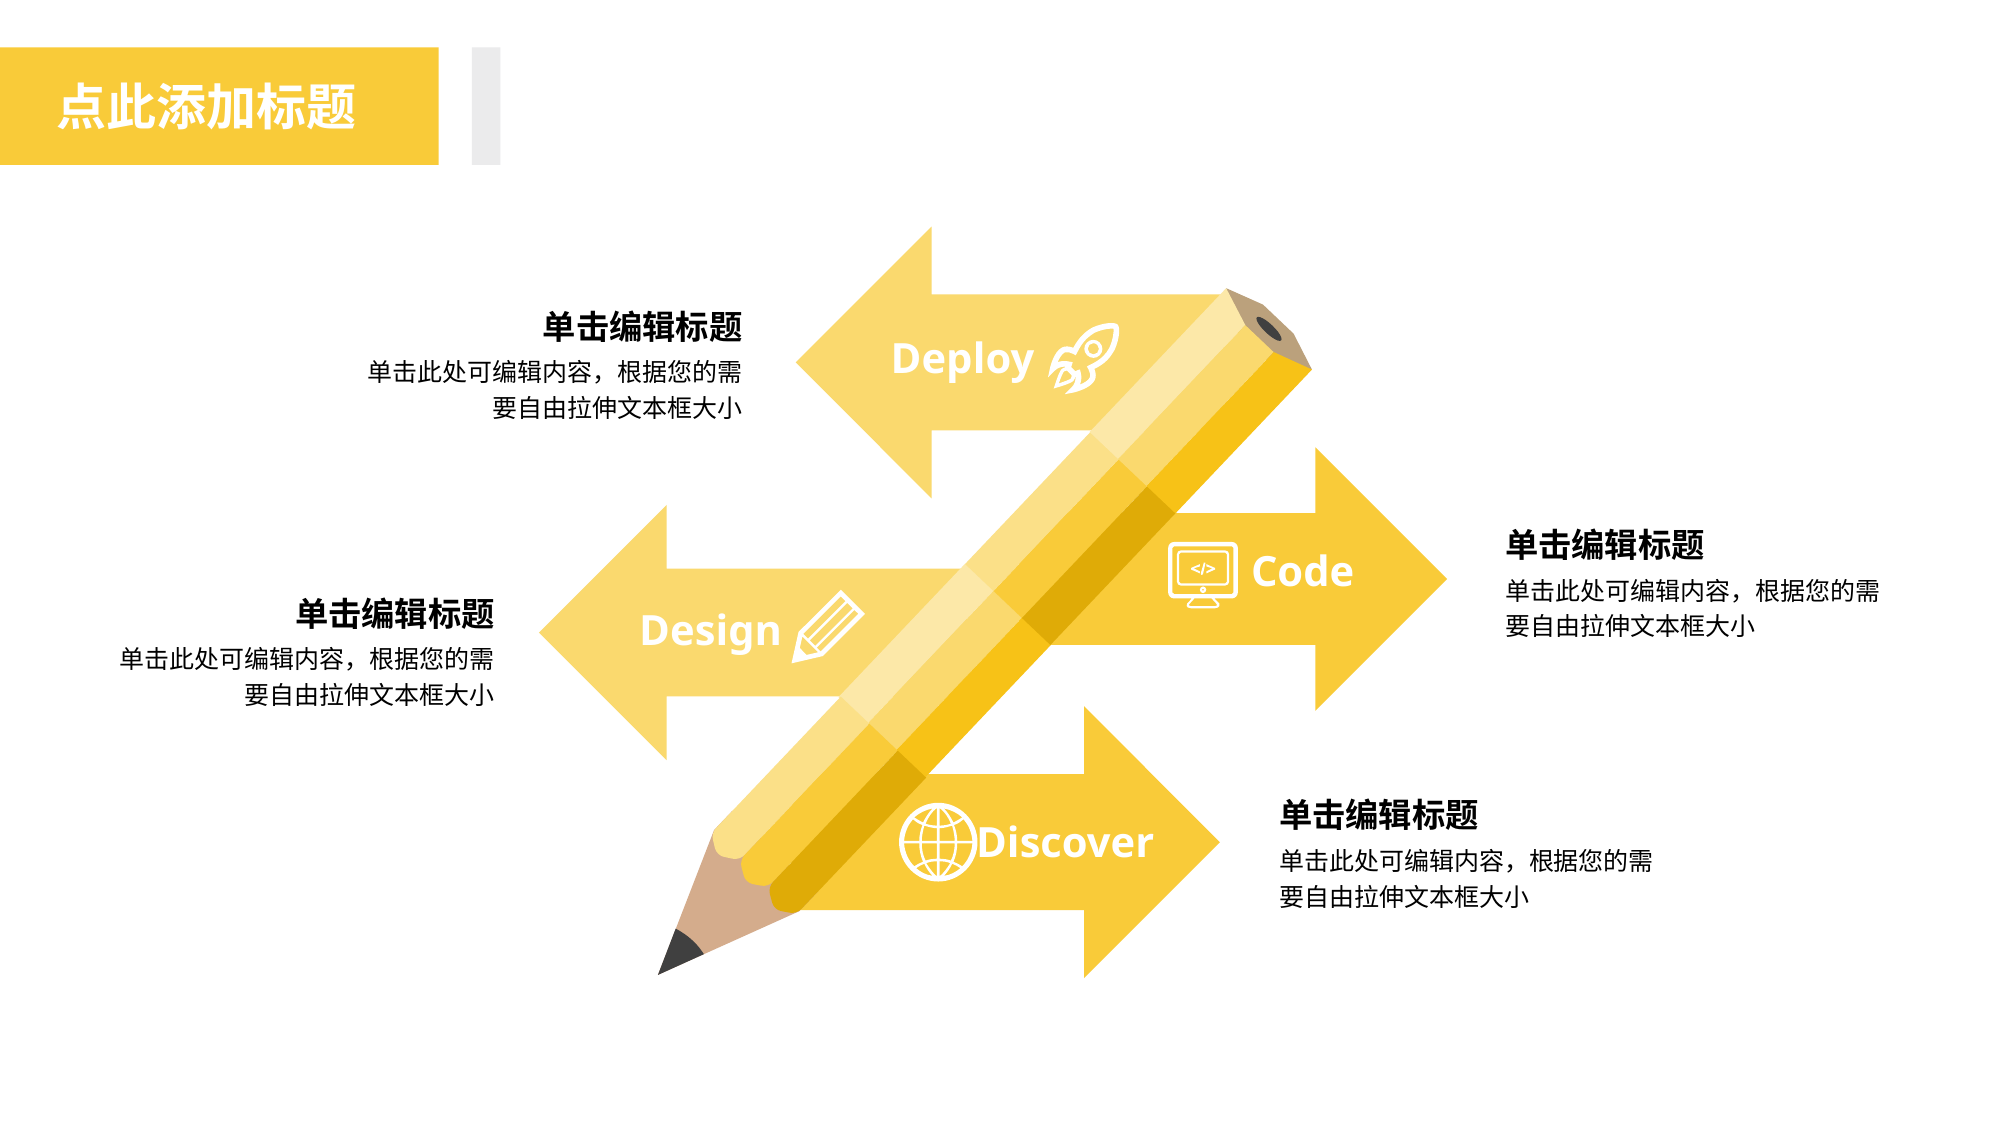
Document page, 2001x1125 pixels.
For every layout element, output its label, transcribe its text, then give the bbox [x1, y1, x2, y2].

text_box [1279, 786, 1663, 912]
text_box [909, 728, 1220, 979]
text_box Design [624, 596, 798, 662]
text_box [1099, 336, 1312, 456]
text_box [359, 297, 743, 421]
text_box [634, 728, 667, 761]
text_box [1505, 516, 1889, 642]
text_box [935, 802, 978, 882]
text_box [1059, 311, 1112, 402]
text_box [538, 622, 574, 668]
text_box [1168, 541, 1238, 609]
text_box [471, 46, 501, 166]
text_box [111, 585, 495, 711]
text_box [791, 589, 863, 664]
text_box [852, 611, 1037, 731]
text_box [795, 226, 1219, 374]
text_box Discover [961, 808, 1170, 873]
text_box Code [1236, 537, 1370, 603]
text_box 点此添加标题 [0, 68, 414, 143]
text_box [606, 797, 935, 915]
text_box [0, 46, 440, 166]
text_box Deploy [875, 324, 1049, 390]
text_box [979, 478, 1164, 597]
text_box [510, 374, 1502, 728]
